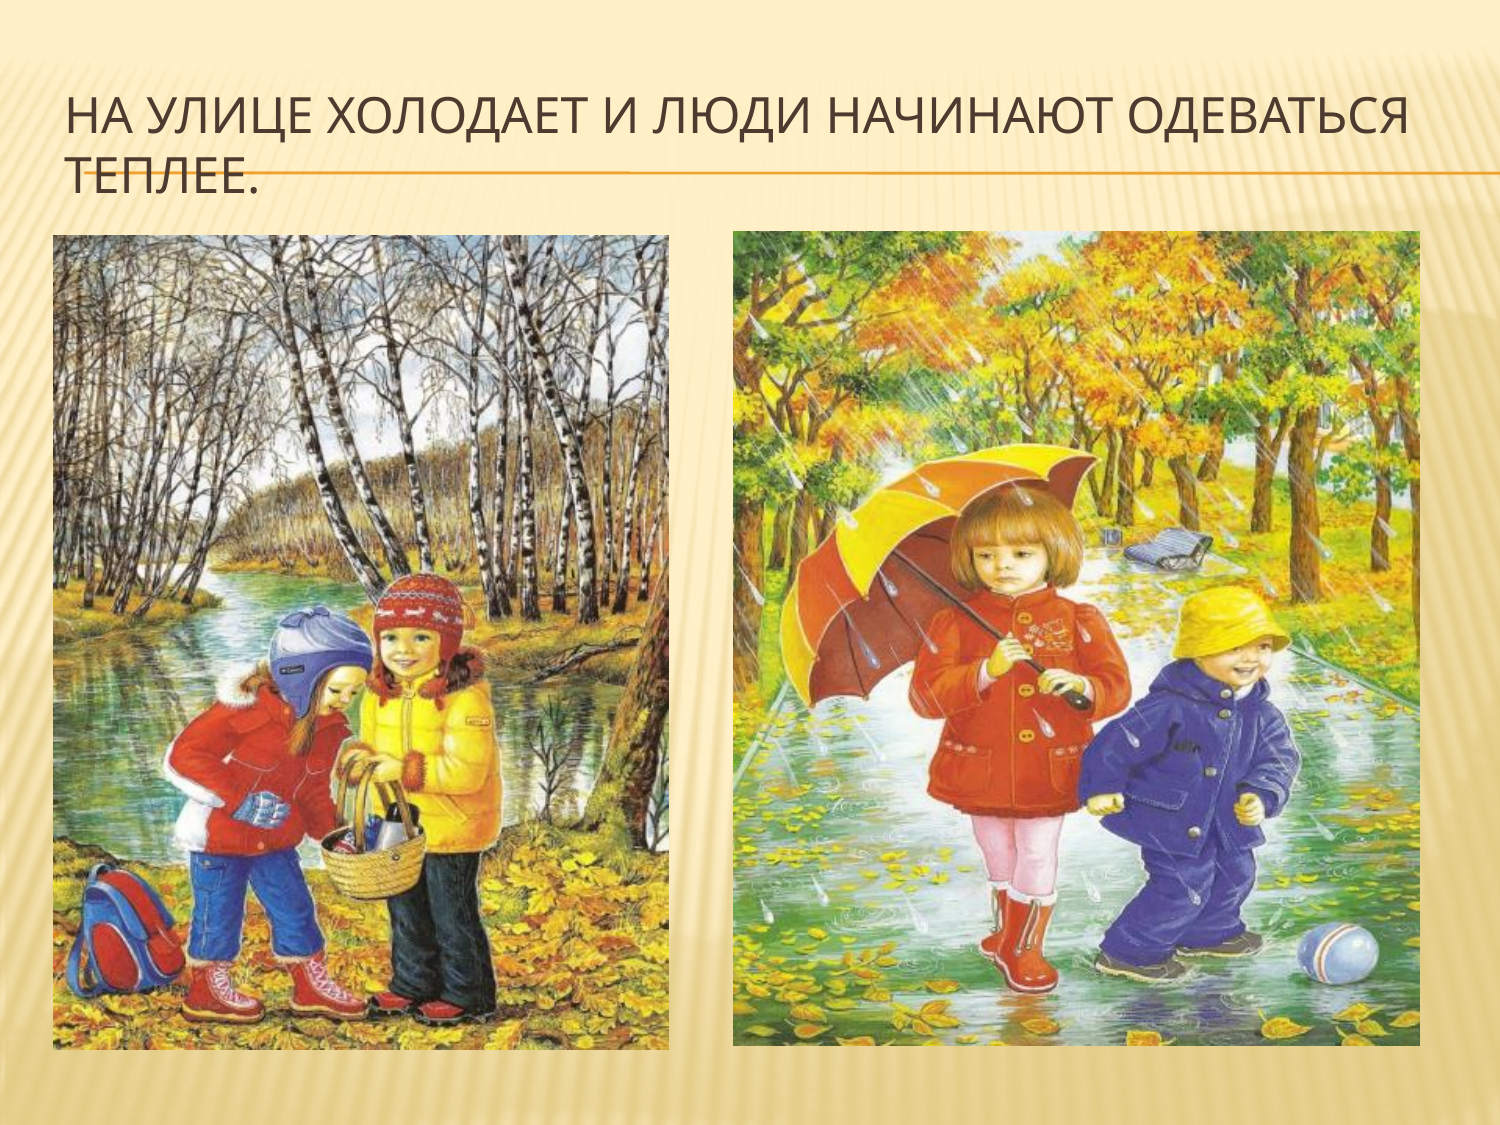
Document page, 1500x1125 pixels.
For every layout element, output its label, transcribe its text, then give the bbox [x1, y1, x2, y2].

picture [733, 231, 1421, 1047]
picture [52, 235, 669, 1051]
title На улице холодает и люди начинают одеваться теплее. [49, 75, 1475, 213]
